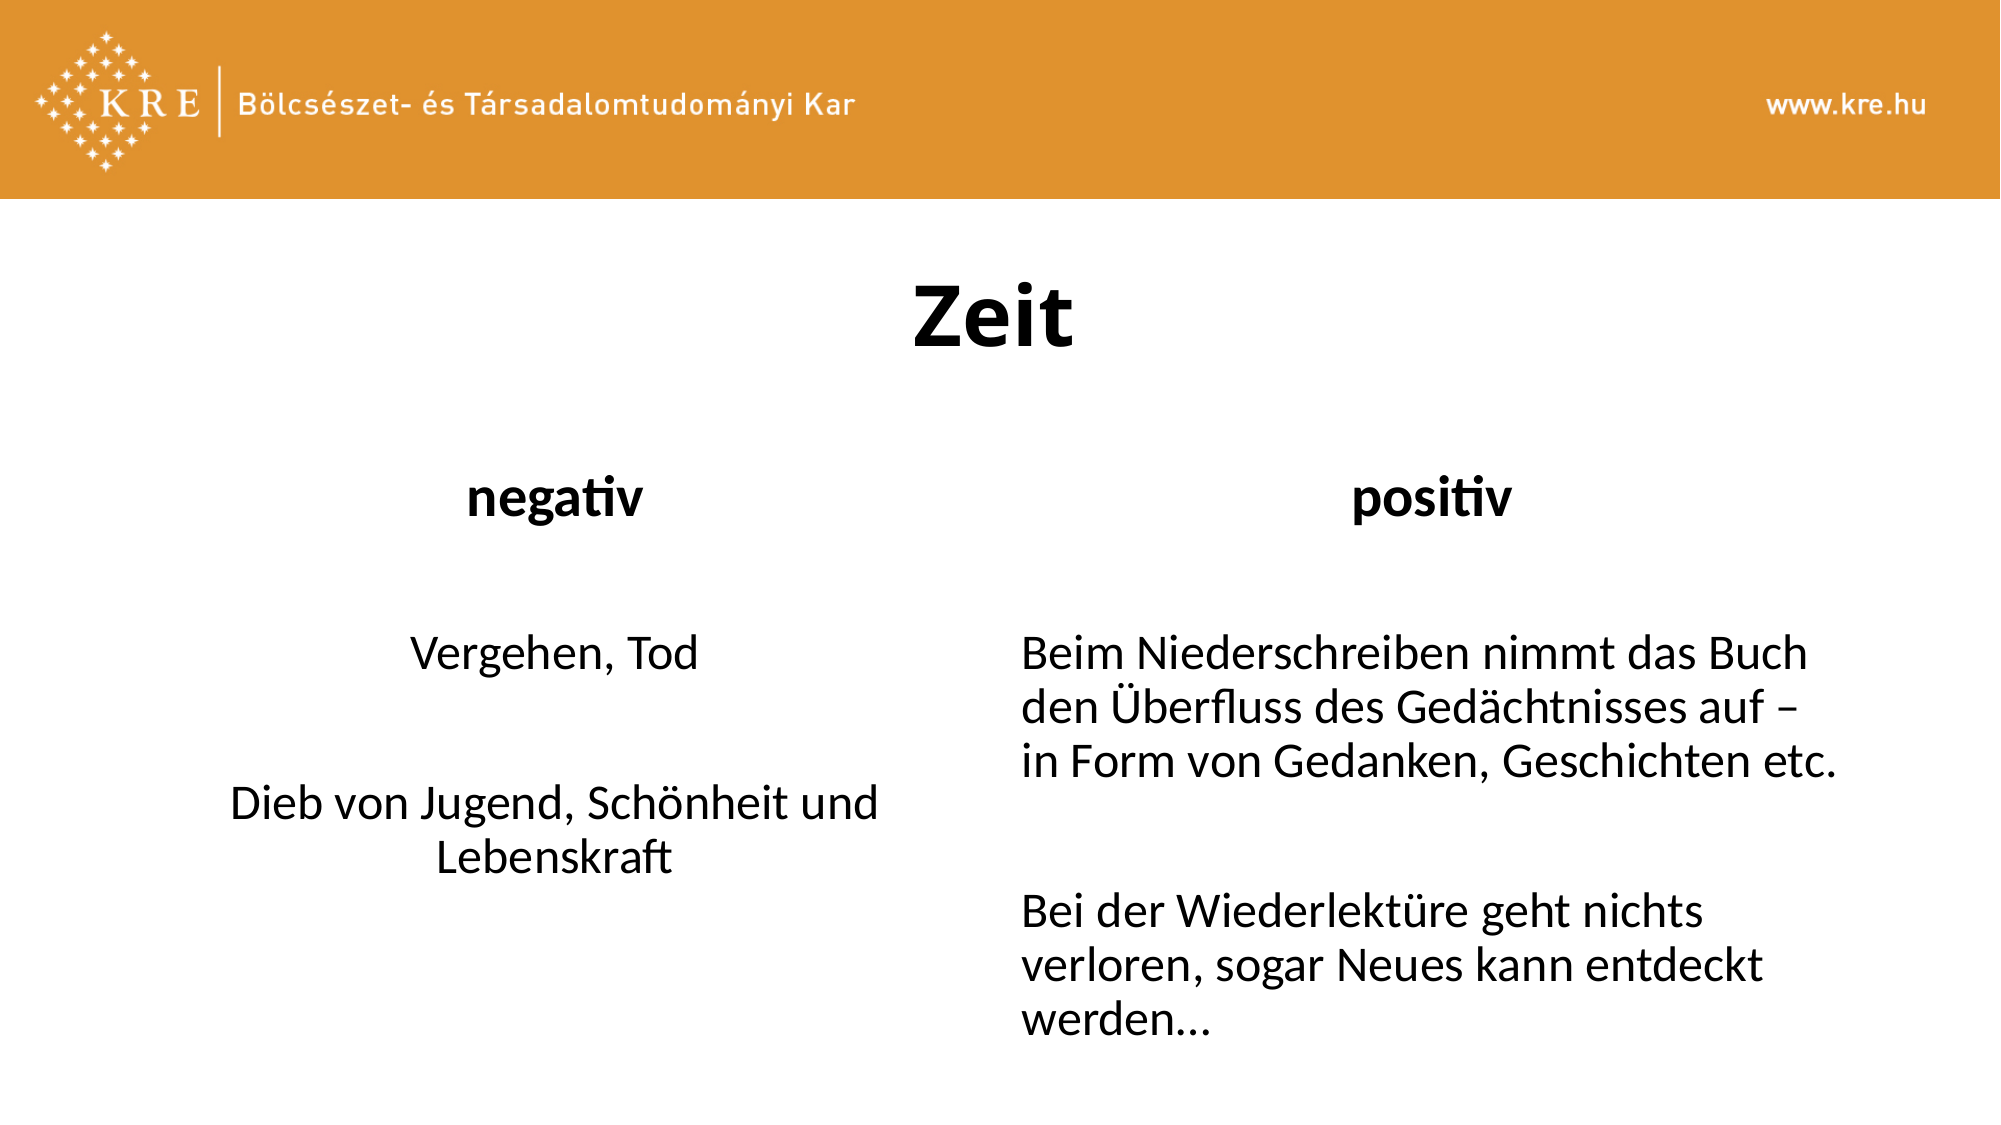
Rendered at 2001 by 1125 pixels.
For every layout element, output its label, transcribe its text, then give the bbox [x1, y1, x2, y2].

list negativ [132, 401, 979, 537]
list positiv [1006, 401, 1858, 537]
list Beim Niederschreiben nimmt das Buch den Überfluss des Gedächtnisses auf – in Form von Gedanken, Geschichten etc. Bei der Wiederlektüre geht nichts verloren, sogar Neues kann entdeckt werden… [1006, 619, 1858, 1125]
picture [0, 0, 2000, 199]
title Zeit [132, 265, 1858, 464]
list Vergehen, Tod Dieb von Jugend, Schönheit und Lebenskraft [132, 619, 979, 1125]
